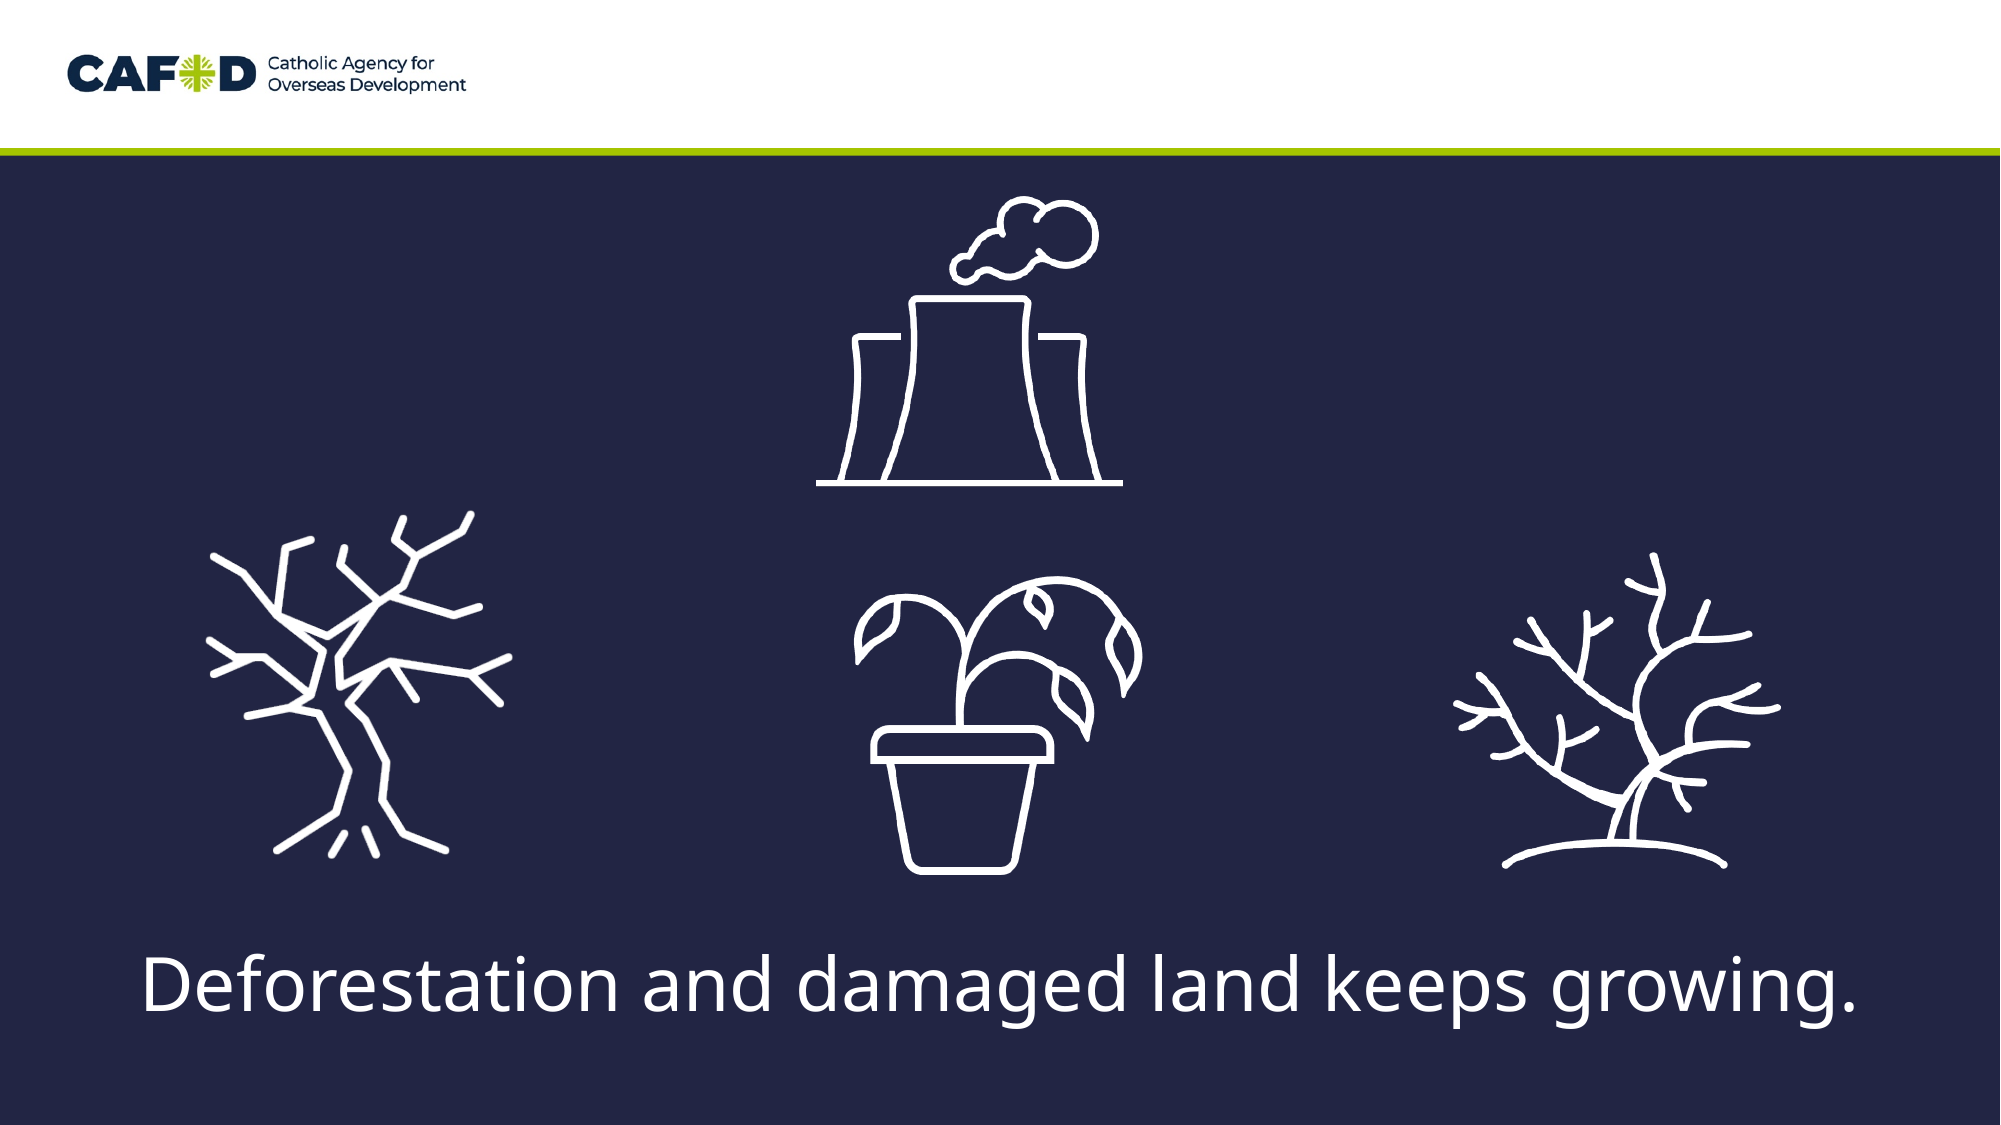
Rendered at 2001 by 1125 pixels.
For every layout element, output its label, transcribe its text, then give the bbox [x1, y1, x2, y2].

picture [805, 182, 1133, 510]
text_box Deforestation and damaged land keeps growing. [57, 883, 1943, 1034]
picture [1439, 530, 1794, 884]
picture [805, 530, 1173, 898]
picture [155, 481, 559, 884]
picture [65, 53, 469, 95]
